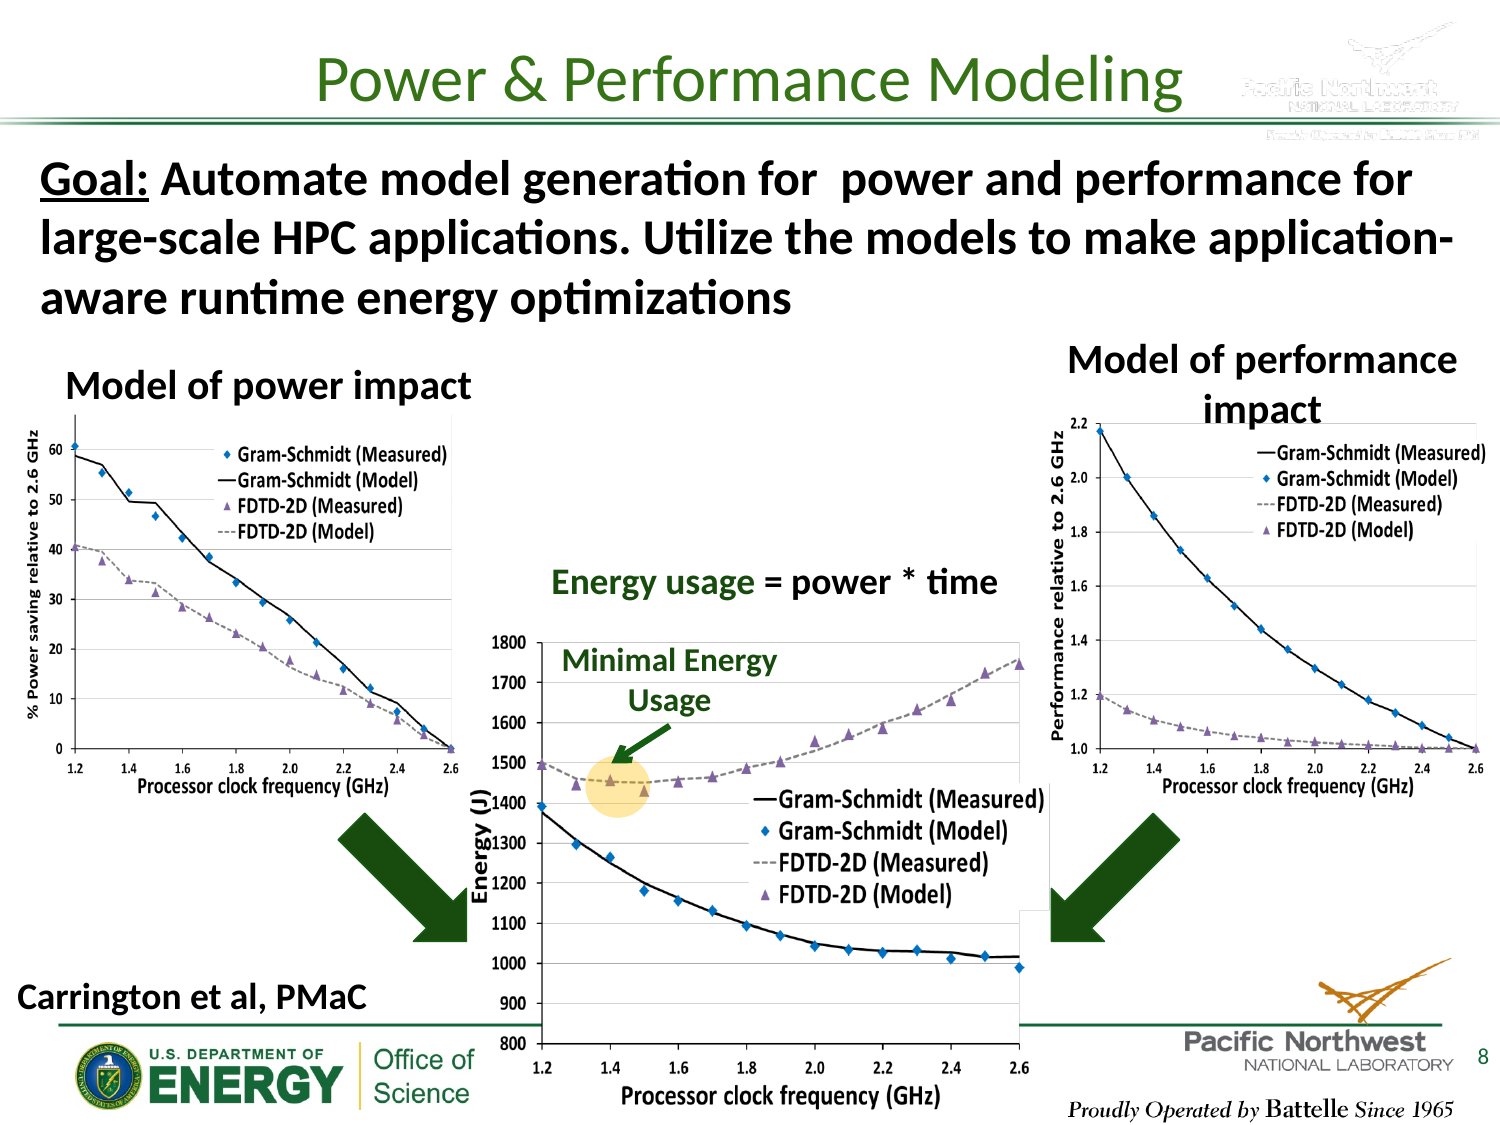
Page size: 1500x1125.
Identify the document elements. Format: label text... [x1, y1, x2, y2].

text_box Carrington et al, PMaC [2, 964, 383, 1025]
title Power & Performance Modeling [0, 0, 1500, 151]
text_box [1024, 324, 1500, 801]
slide_number 8 [1154, 1025, 1500, 1085]
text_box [462, 549, 1051, 1113]
text_box [1054, 813, 1180, 942]
picture [0, 151, 1500, 1125]
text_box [12, 349, 526, 801]
list Goal: Automate model generation for power and performance for large-scale HPC applications. Utilize the models to make application-aware runtime energy optimizations [24, 137, 1500, 548]
text_box [338, 813, 457, 942]
